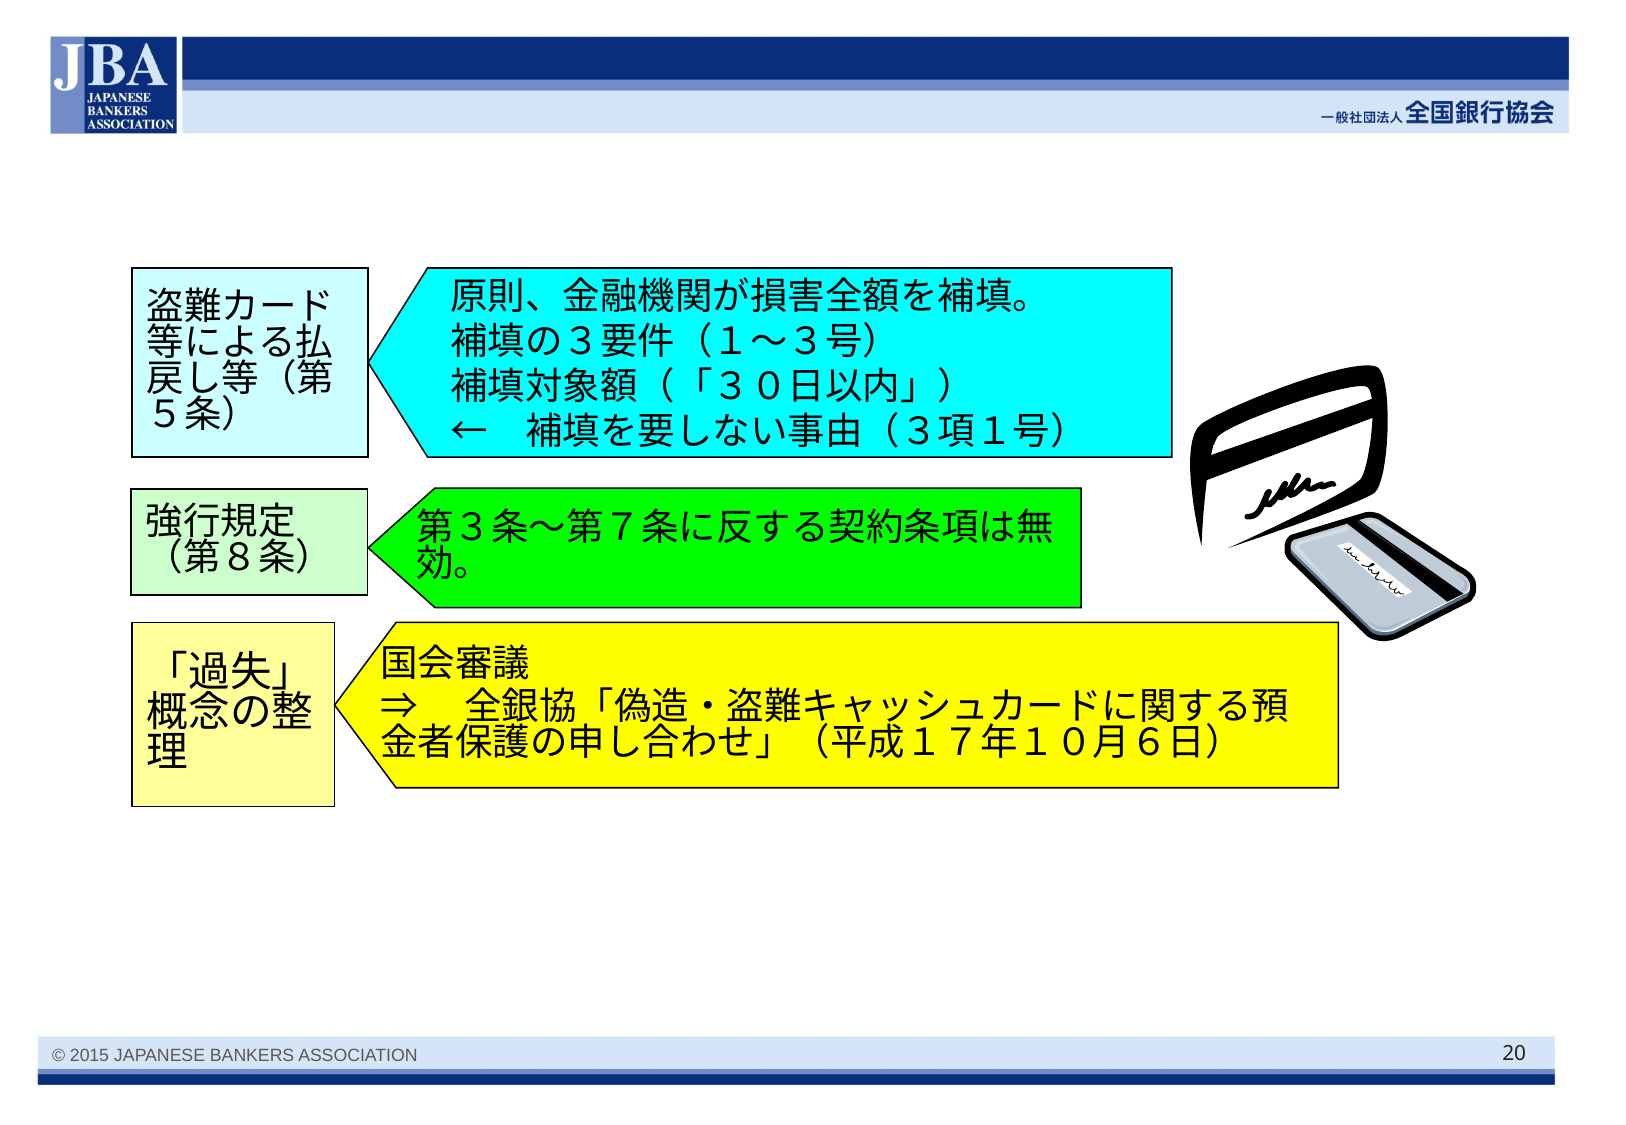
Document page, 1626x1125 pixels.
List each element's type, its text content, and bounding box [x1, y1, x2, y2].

text_box 国会審議 ⇒ 全銀協「偽造・盗難キャッシュカードに関する預金者保護の申し合わせ」（平成１７年１０月６日） [334, 622, 1339, 788]
text_box 「過失」概念の整理 [131, 622, 335, 807]
picture [1175, 350, 1477, 642]
text_box 強行規定（第８条） [131, 488, 368, 595]
picture [0, 1023, 1592, 1121]
text_box 第３条～第７条に反する契約条項は無効。 [368, 488, 1082, 608]
text_box 原則、金融機関が損害全額を補填。 補填の３要件（１～３号） 補填対象額（「３０日以内」） ← 補填を要しない事由（３項１号） [368, 267, 1172, 458]
picture [13, 0, 1606, 150]
text_box 盗難カード等による払戻し等（第５条） [132, 267, 369, 457]
